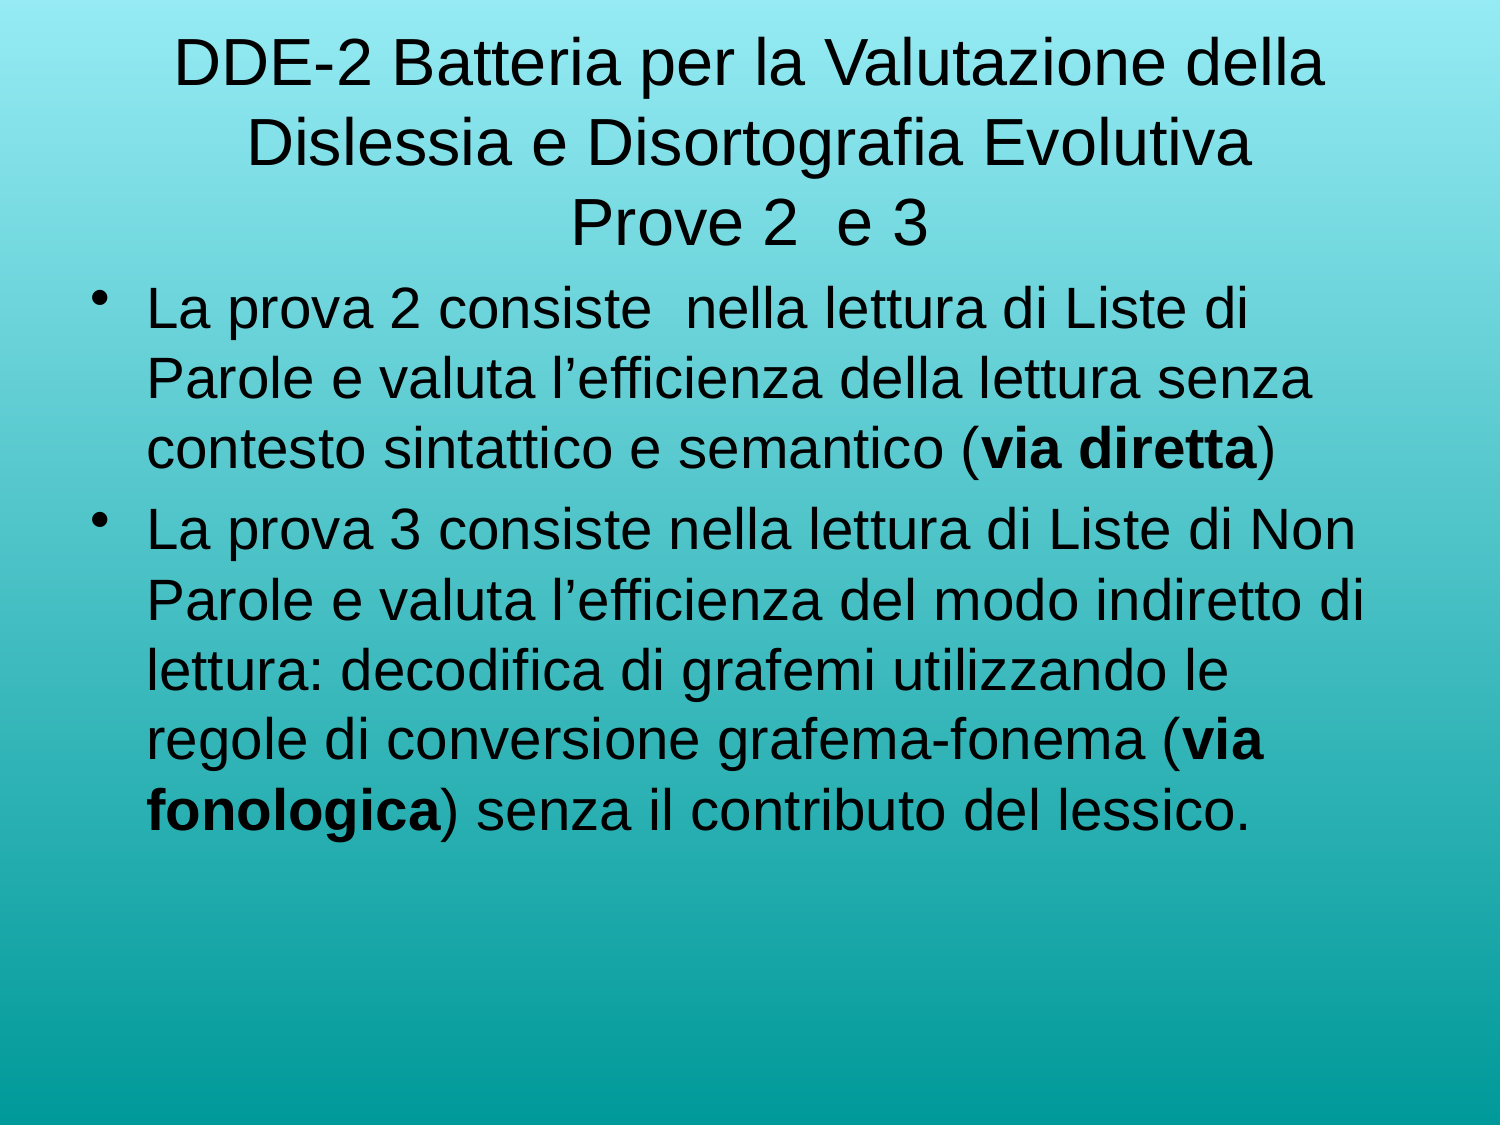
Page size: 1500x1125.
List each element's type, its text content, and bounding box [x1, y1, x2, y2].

title DDE-2 Batteria per la Valutazione della Dislessia e Disortografia Evolutiva Prove 2 e 3 [75, 45, 1425, 233]
list La prova 2 consiste nella lettura di Liste di Parole e valuta l’efficienza della lettura senza contesto sintattico e semantico (via diretta) La prova 3 consiste nella lettura di Liste di Non Parole e valuta l’efficienza del modo indiretto di lettura: decodifica di grafemi utilizzando le regole di conversione grafema-fonema (via fonologica) senza il contributo del lessico. [75, 262, 1425, 1005]
